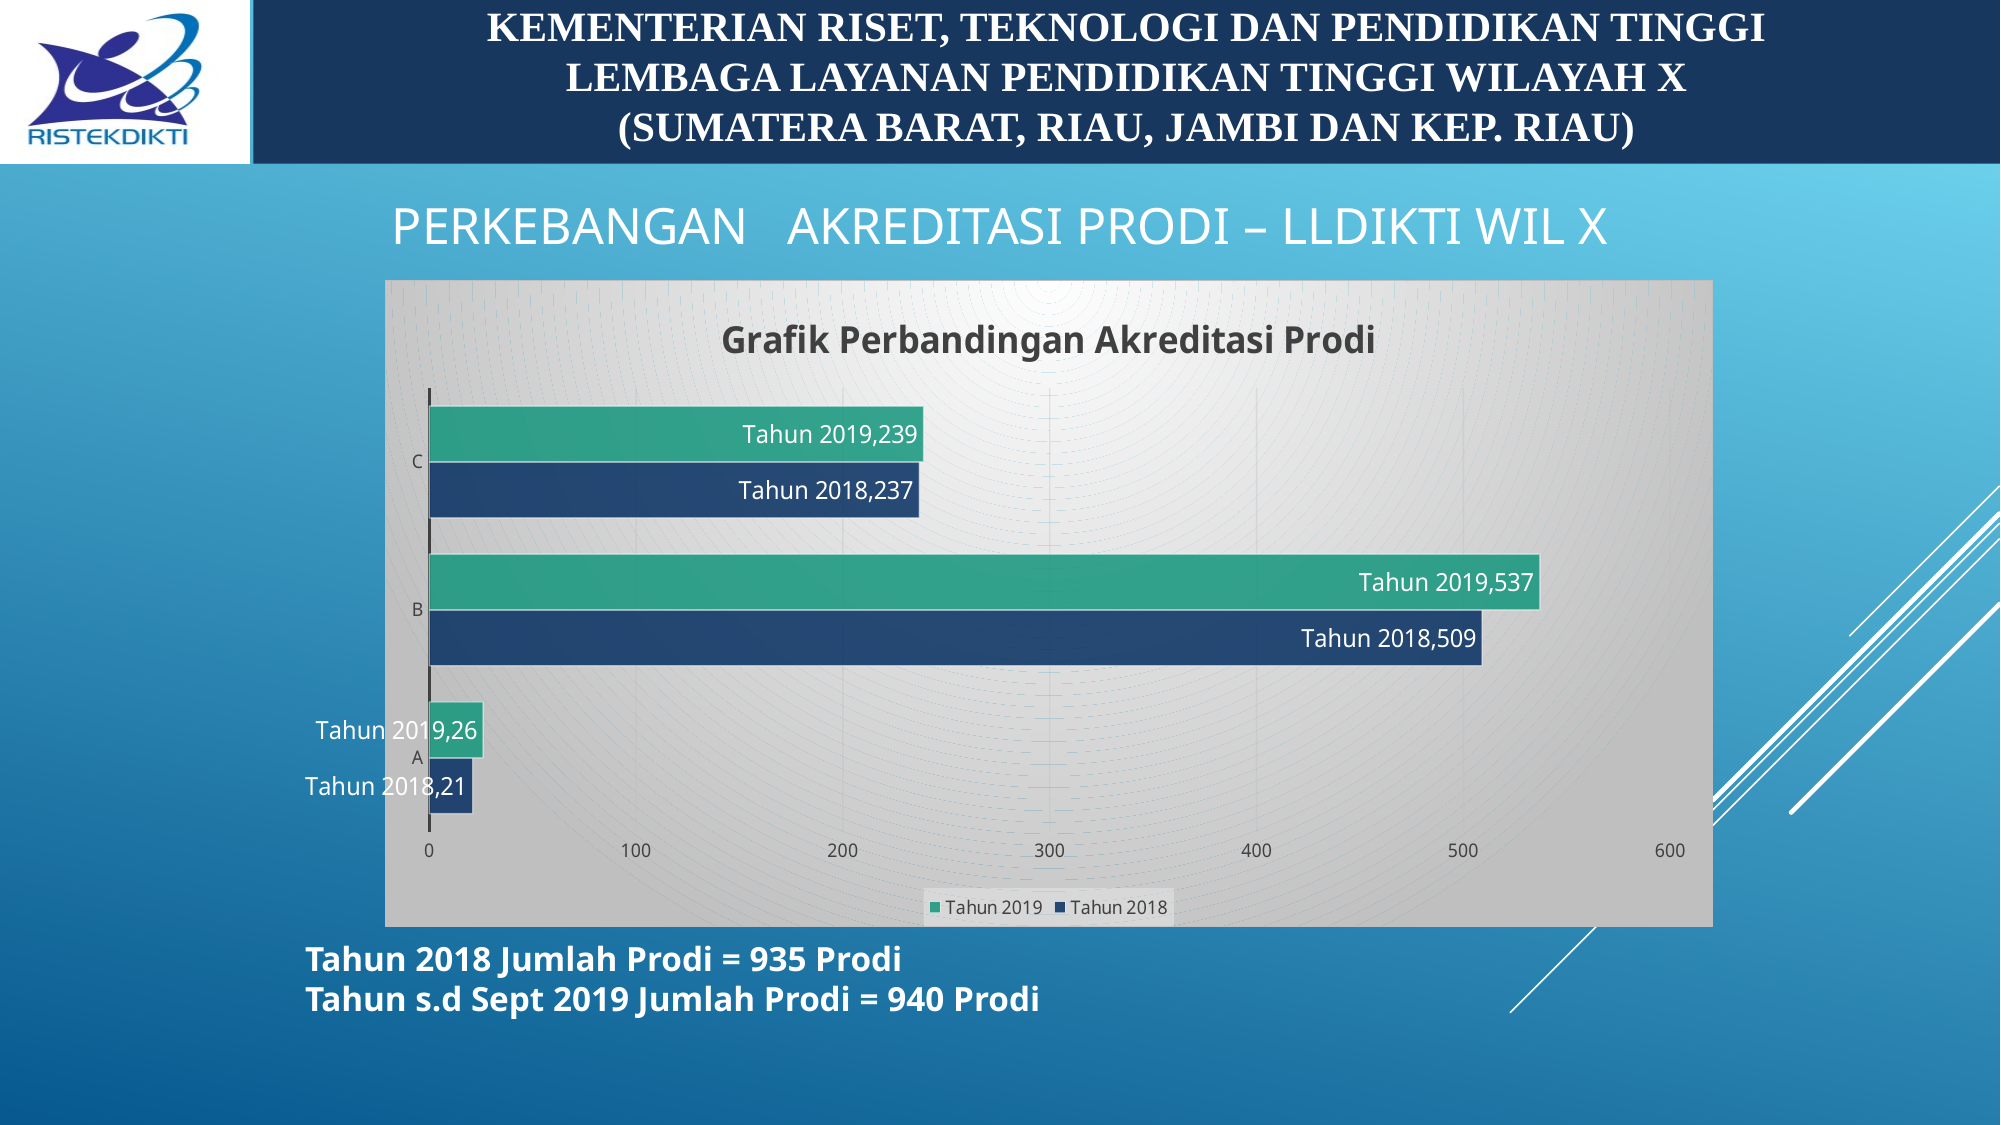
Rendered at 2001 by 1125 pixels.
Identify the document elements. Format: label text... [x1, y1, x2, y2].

text_box KEMENTERIAN RISET, TEKNOLOGI DAN PENDIDIKAN TINGGI LEMBAGA LAYANAN PENDIDIKAN TINGGI WILAYAH X (SUMATERA BARAT, RIAU, JAMBI DAN KEP. RIAU) [253, 0, 2000, 164]
text_box Tahun 2018 Jumlah Prodi = 935 Prodi Tahun s.d Sept 2019 Jumlah Prodi = 940 Prodi [290, 930, 1291, 1026]
text_box [0, 0, 250, 164]
chart [304, 279, 1714, 928]
text_box PERKEBANGAN AKREDITASI PRODI – LLDIKTI WIL X [0, 186, 2000, 262]
